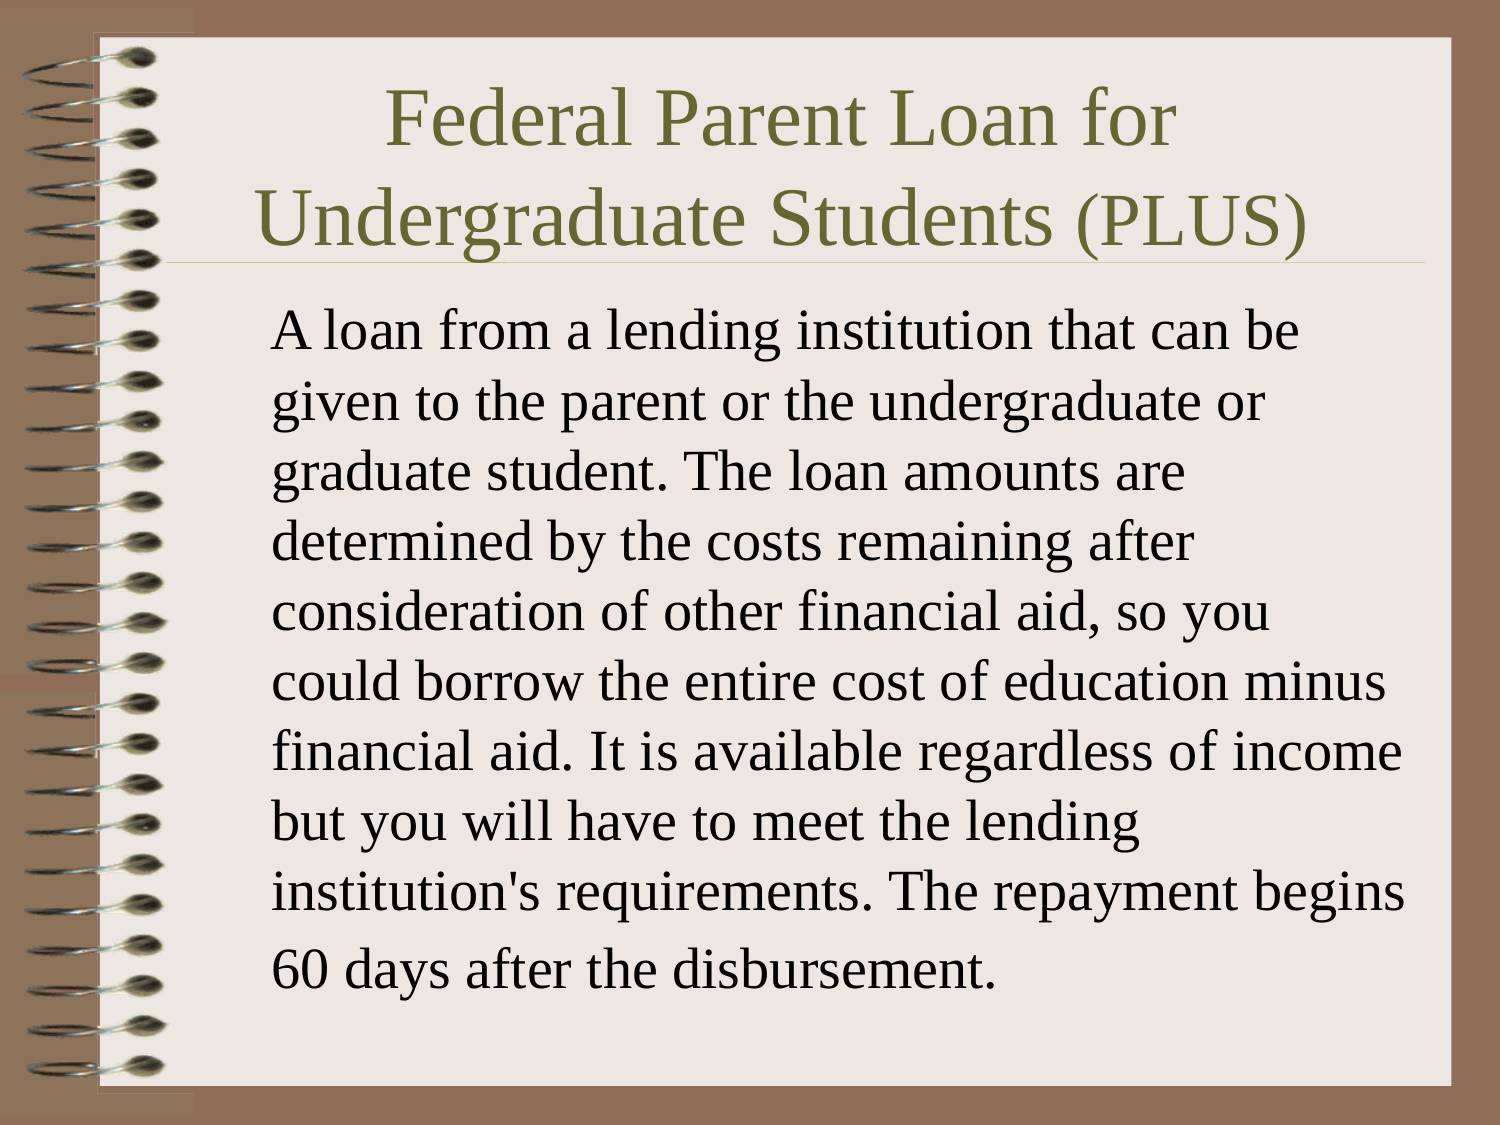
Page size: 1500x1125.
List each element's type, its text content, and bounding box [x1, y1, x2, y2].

picture [0, 692, 194, 1115]
picture [0, 8, 194, 674]
list A loan from a lending institution that can be given to the parent or the undergraduate or graduate student. The loan amounts are determined by the costs remaining after consideration of other financial aid, so you could borrow the entire cost of education minus financial aid. It is available regardless of income but you will have to meet the lending institution's requirements. The repayment begins 60 days after the disbursement. [199, 274, 1426, 1076]
title Federal Parent Loan for Undergraduate Students (PLUS) [137, 99, 1426, 226]
